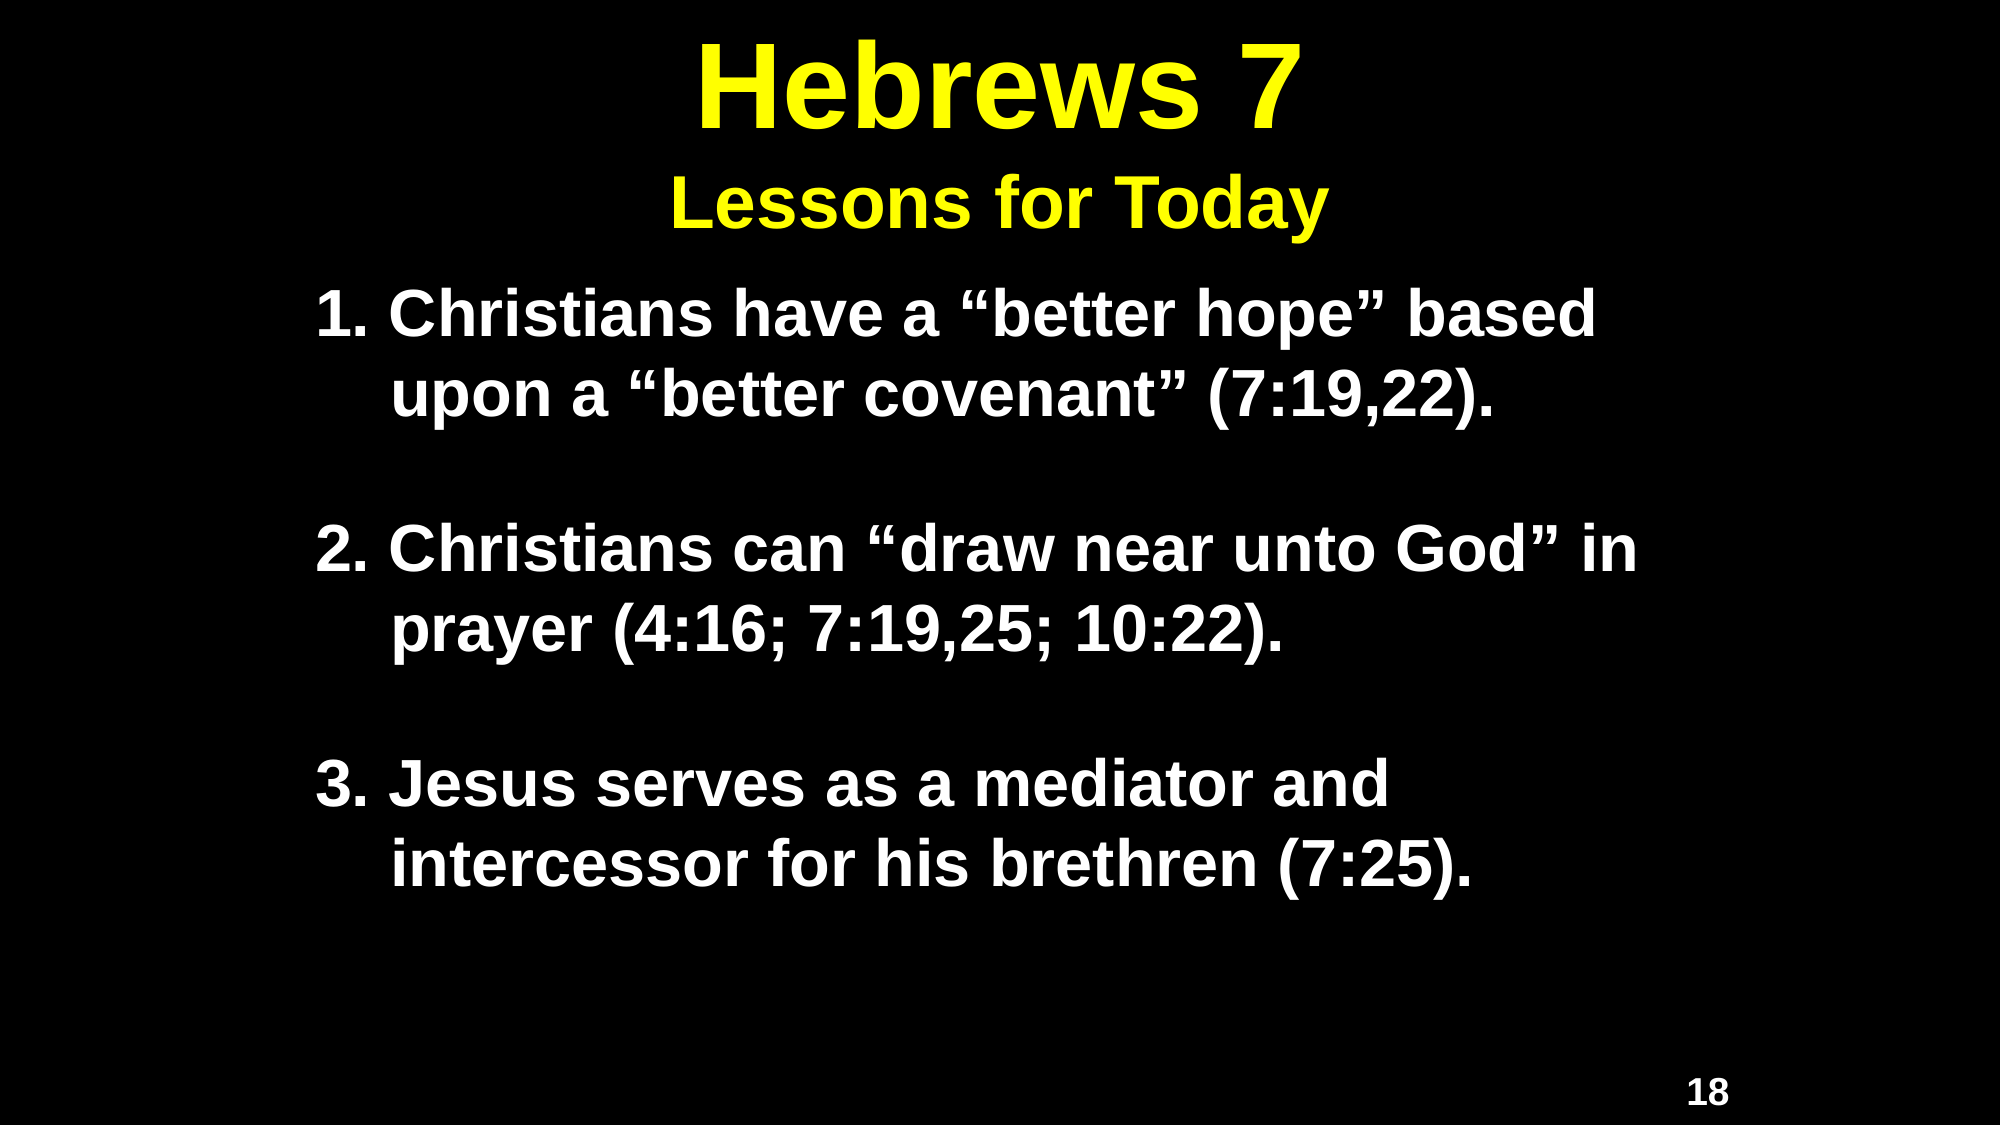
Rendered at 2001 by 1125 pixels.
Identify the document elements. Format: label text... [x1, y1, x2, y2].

list 1. Christians have a “better hope” based upon a “better covenant” (7:19,22). 2. Christians can “draw near unto God” in prayer (4:16; 7:19,25; 10:22). 3. Jesus serves as a mediator and intercessor for his brethren (7:25). [299, 262, 1688, 1088]
title Hebrews 7 Lessons for Today [324, 24, 1676, 226]
slide_number 18 [1624, 1059, 1745, 1120]
